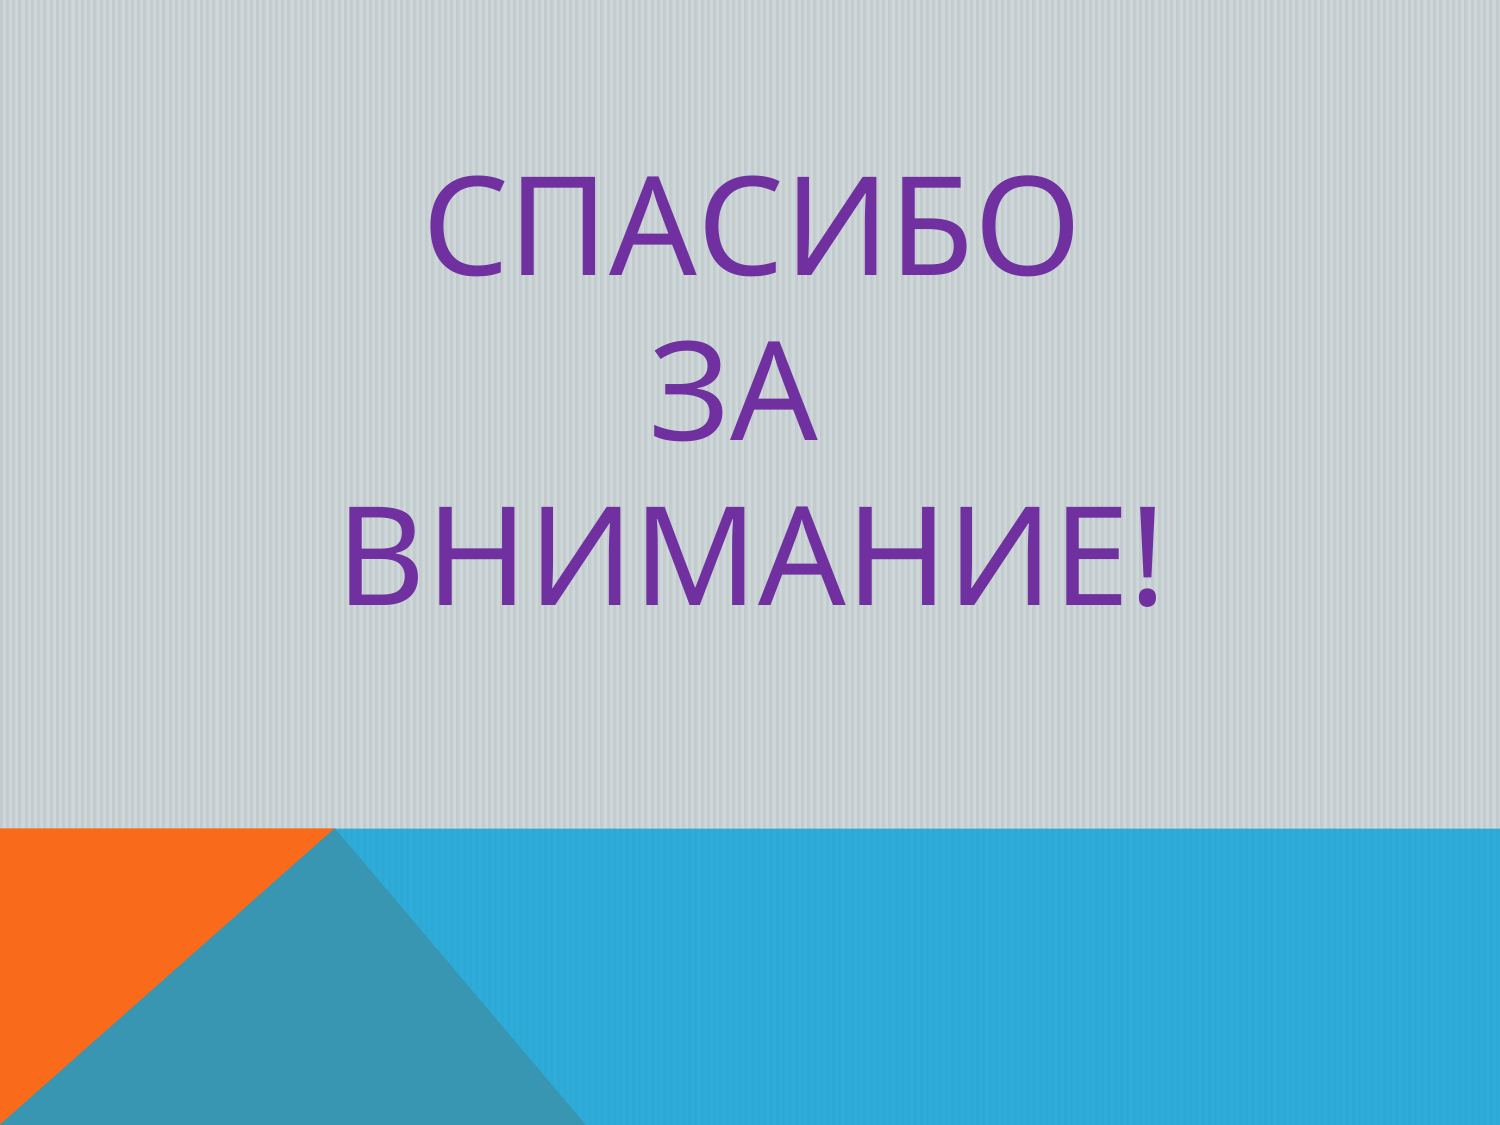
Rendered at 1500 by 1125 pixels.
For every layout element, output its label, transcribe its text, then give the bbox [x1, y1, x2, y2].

title Спасибо за внимание! [135, 90, 1369, 681]
